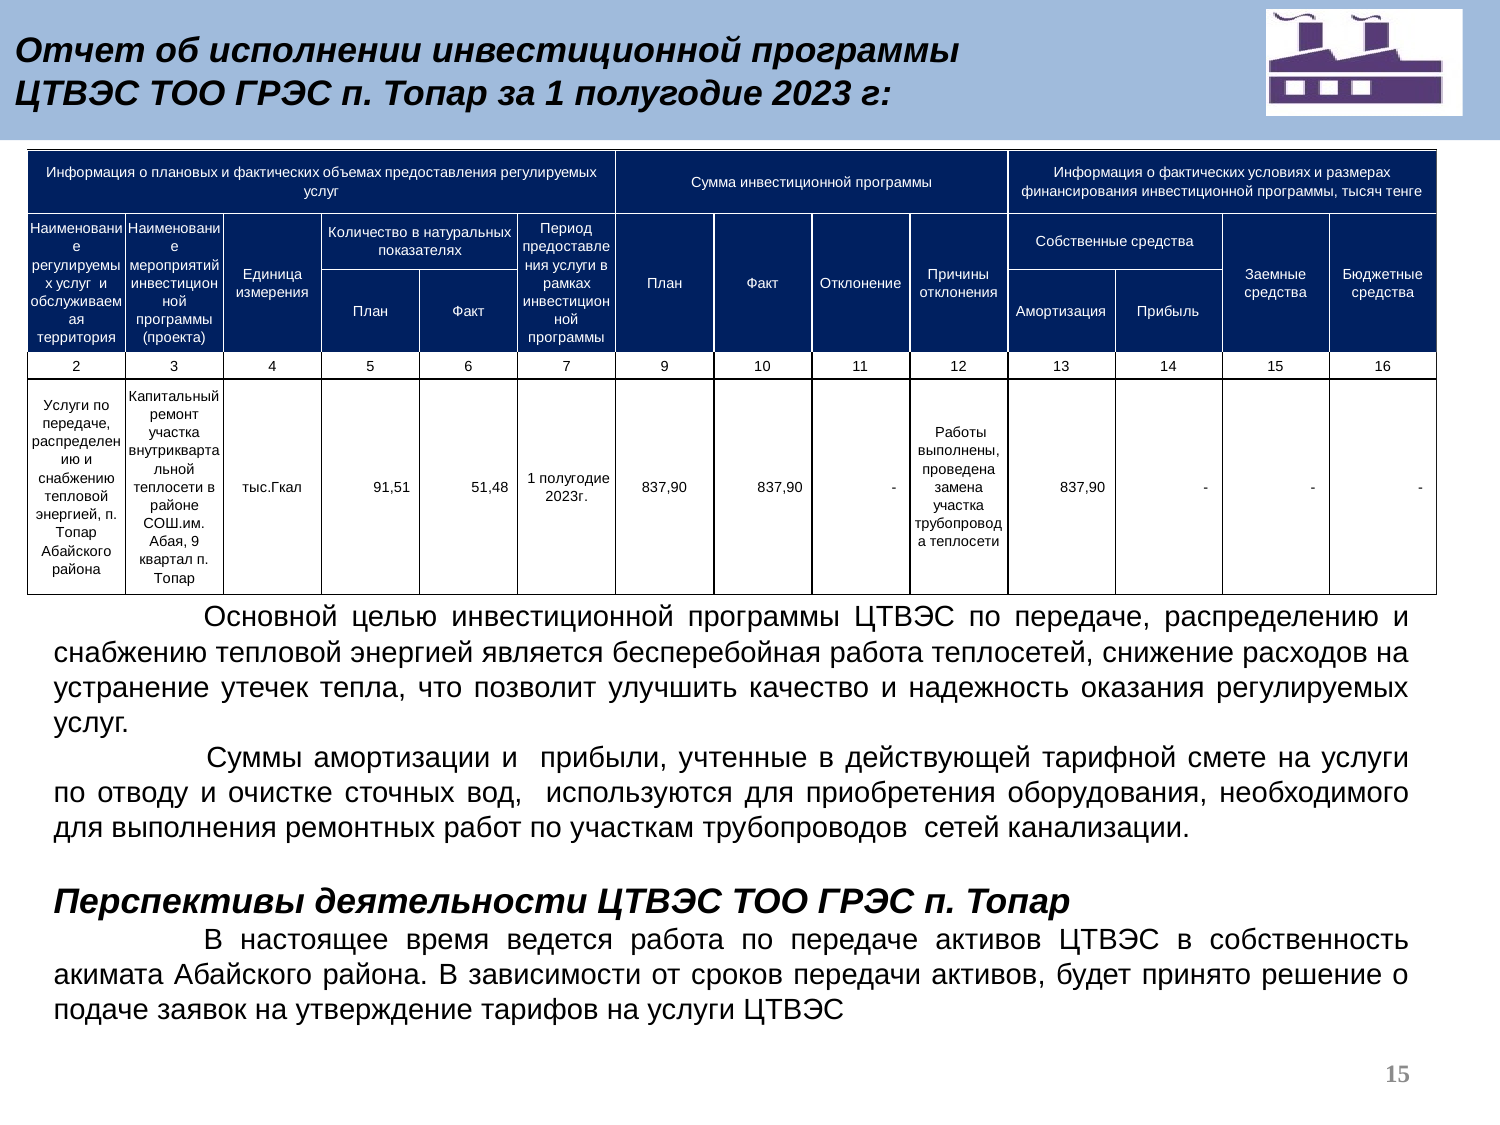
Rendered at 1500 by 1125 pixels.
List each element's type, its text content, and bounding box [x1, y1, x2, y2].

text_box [26, 149, 1437, 596]
text_box Основной целью инвестиционной программы ЦТВЭС по передаче, распределению и снабжению тепловой энергией является бесперебойная работа теплосетей, снижение расходов на устранение утечек тепла, что позволит улучшить качество и надежность оказания регулируемых услуг. Суммы амортизации и прибыли, учтенные в действующей тарифной смете на услуги по отводу и очистке сточных вод, используются для приобретения оборудования, необходимого для выполнения ремонтных работ по участкам трубопроводов сетей канализации. Перспективы деятельности ЦТВЭС ТОО ГРЭС п. Топар В настоящее время ведется работа по передаче активов ЦТВЭС в собственность акимата Абайского района. В зависимости от сроков передачи активов, будет принято решение о подаче заявок на утверждение тарифов на услуги ЦТВЭС [38, 603, 1425, 1033]
text_box Отчет об исполнении инвестиционной программы ЦТВЭС ТОО ГРЭС п. Топар за 1 полугодие 2023 г: [0, 0, 1500, 141]
picture [1249, 9, 1463, 117]
slide_number 15 [1074, 1042, 1425, 1103]
